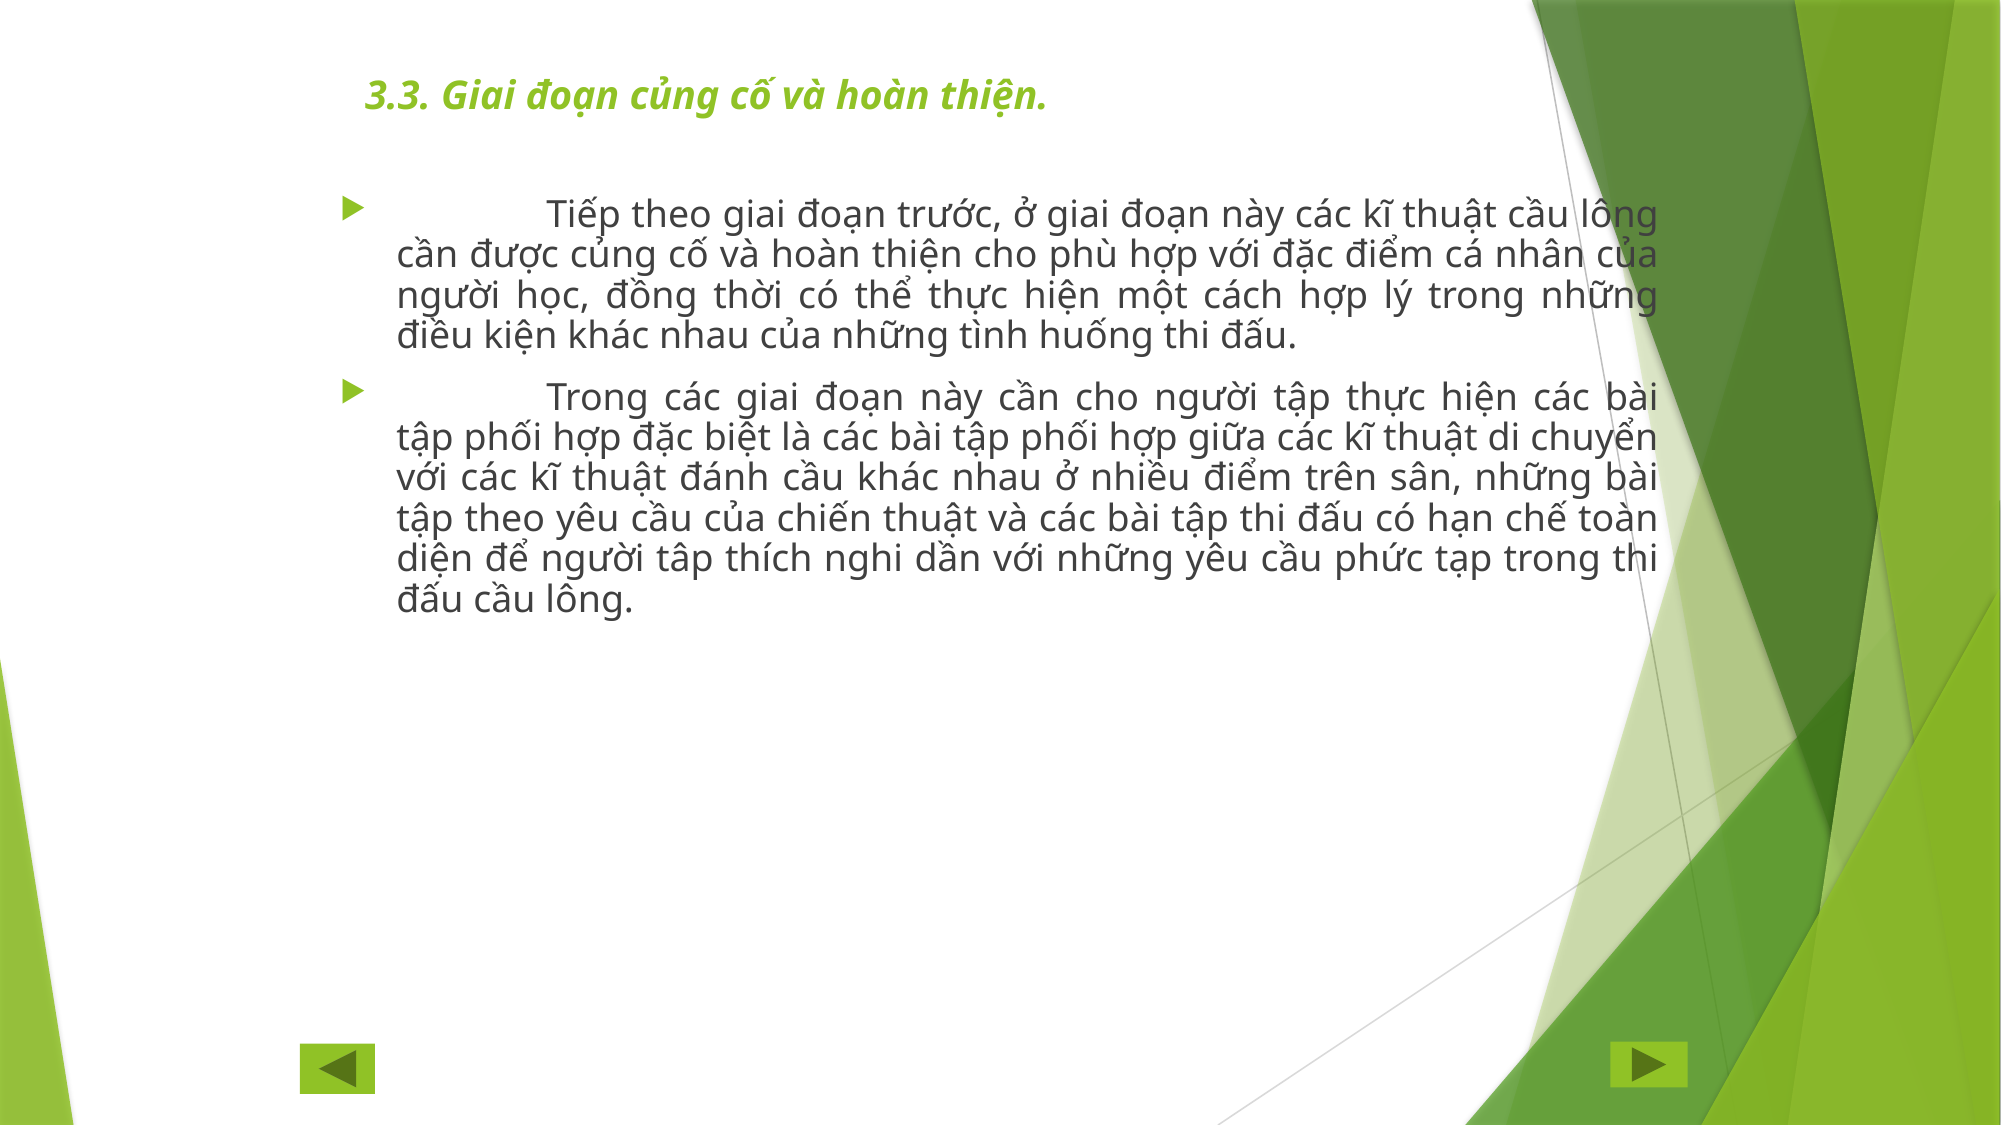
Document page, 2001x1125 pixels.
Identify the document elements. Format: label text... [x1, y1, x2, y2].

text_box [299, 1043, 375, 1094]
list Tiếp theo giai đoạn trước, ở giai đoạn này các kĩ thuật cầu lông cần được củng cố và hoàn thiện cho phù hợp với đặc điểm cá nhân của người học, đồng thời có thể thực hiện một cách hợp lý trong những điều kiện khác nhau của những tình huống thi đấu. Trong các giai đoạn này cần cho người tập thực hiện các bài tập phối hợp đặc biệt là các bài tập phối hợp giữa các kĩ thuật di chuyển với các kĩ thuật đánh cầu khác nhau ở nhiều điểm trên sân, những bài tập theo yêu cầu của chiến thuật và các bài tập thi đấu có hạn chế toàn diện để người tâp thích nghi dần với những yêu cầu phức tạp trong thi đấu cầu lông. [324, 187, 1675, 1005]
title 3.3. Giai đoạn củng cố và hoàn thiện. [350, 62, 1675, 125]
text_box [1610, 1041, 1688, 1088]
